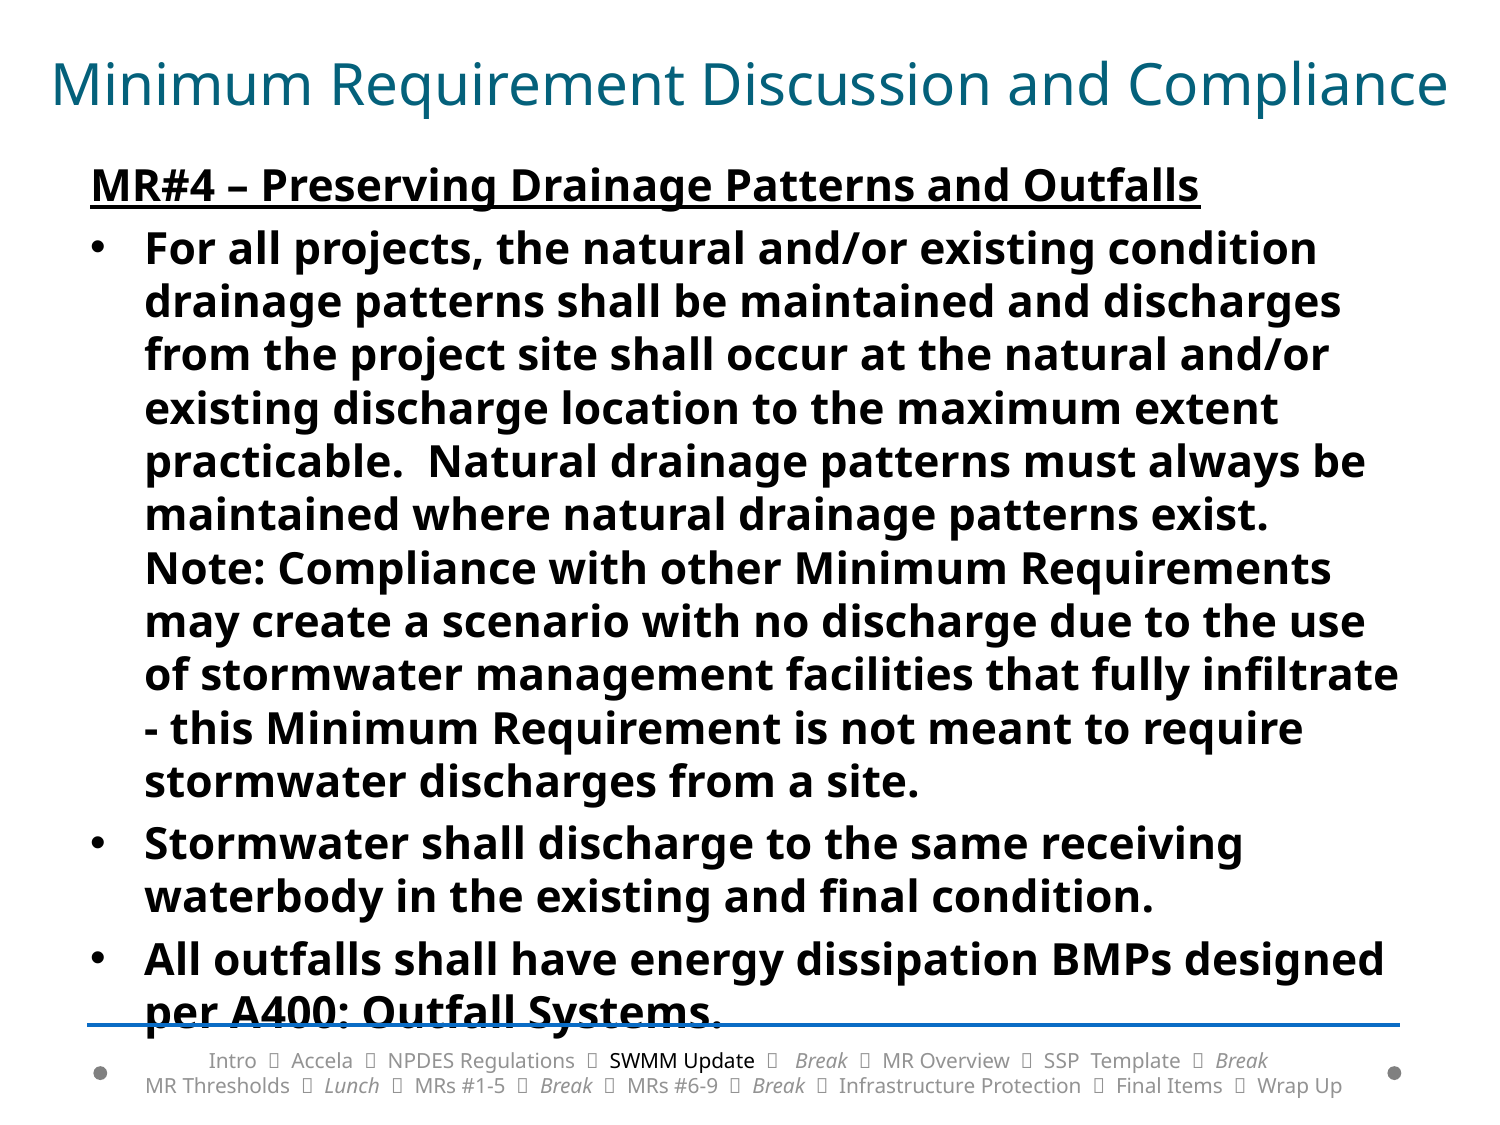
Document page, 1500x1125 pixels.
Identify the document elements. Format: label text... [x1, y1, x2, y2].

title Minimum Requirement Discussion and Compliance [0, 0, 1500, 125]
footer Intro  Accela  NPDES Regulations  SWMM Update  Break  MR Overview  SSP Template  Break MR Thresholds  Lunch  MRs #1-5  Break  MRs #6-9  Break  Infrastructure Protection  Final Items  Wrap Up [108, 1042, 1388, 1103]
list MR#4 – Preserving Drainage Patterns and Outfalls For all projects, the natural and/or existing condition drainage patterns shall be maintained and discharges from the project site shall occur at the natural and/or existing discharge location to the maximum extent practicable. Natural drainage patterns must always be maintained where natural drainage patterns exist. Note: Compliance with other Minimum Requirements may create a scenario with no discharge due to the use of stormwater management facilities that fully infiltrate - this Minimum Requirement is not meant to require stormwater discharges from a site. Stormwater shall discharge to the same receiving waterbody in the existing and final condition. All outfalls shall have energy dissipation BMPs designed per A400: Outfall Systems. [75, 149, 1425, 1063]
